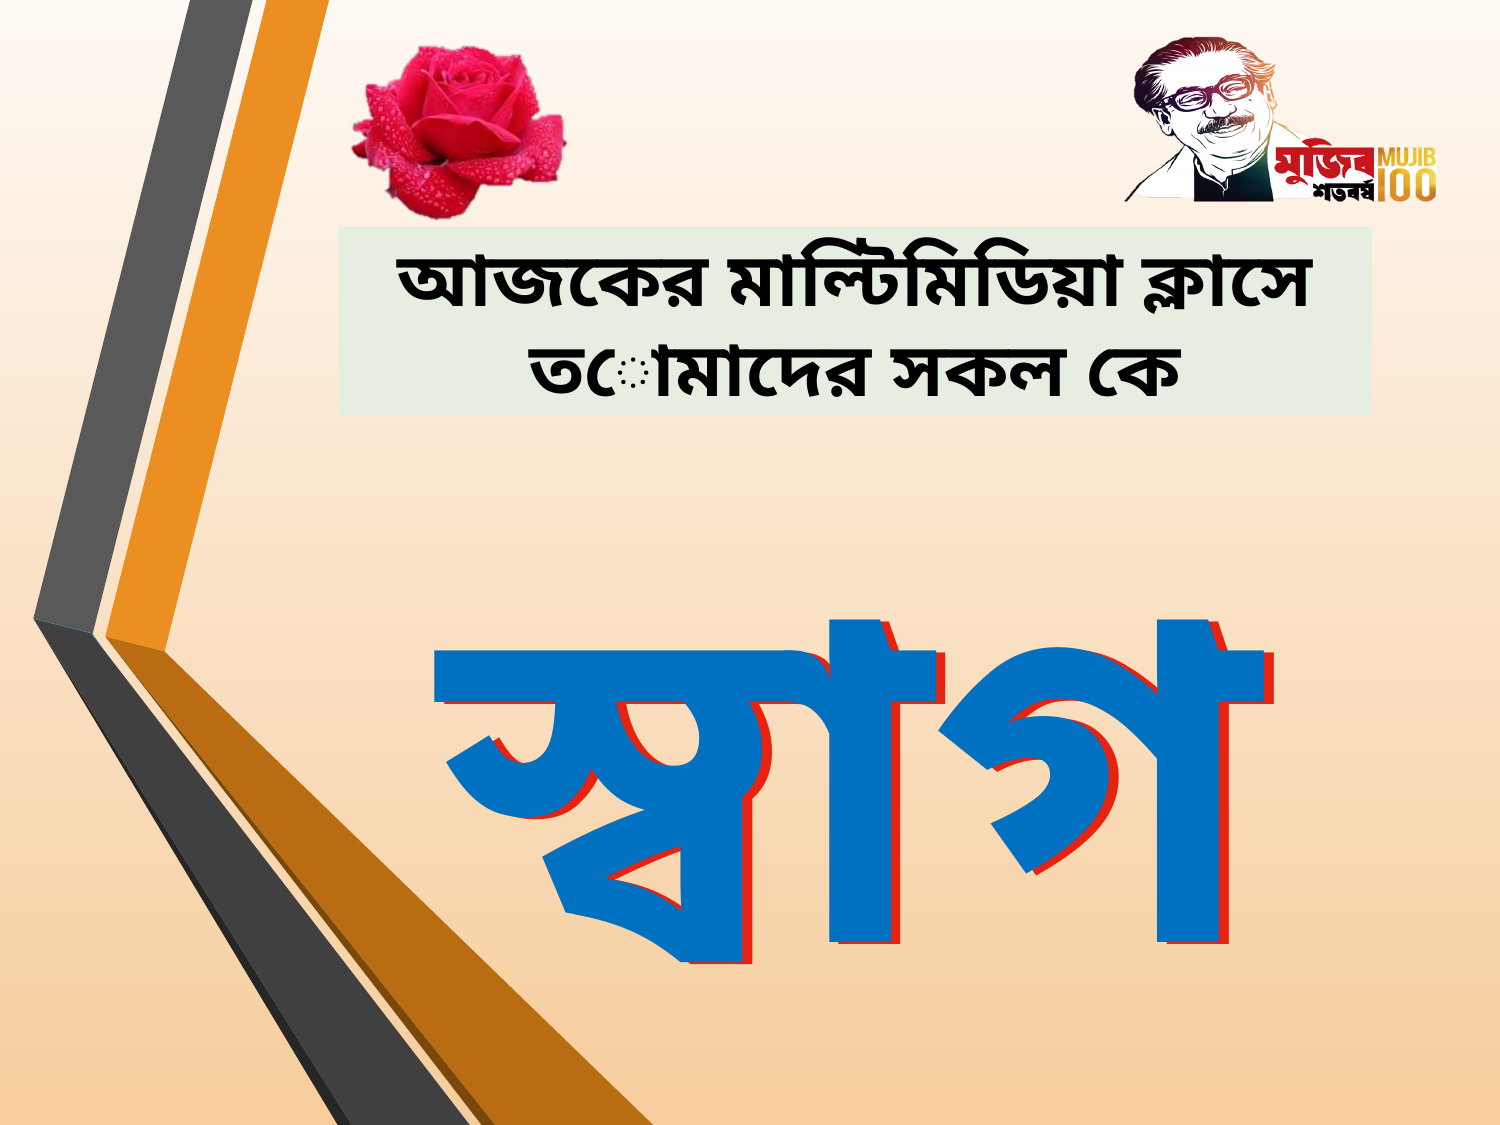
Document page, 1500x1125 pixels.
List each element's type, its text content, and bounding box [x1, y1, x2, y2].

picture [1123, 35, 1437, 220]
text_box আজকের মাল্টিমিডিয়া ক্লাসে তোমাদের সকল কে [338, 227, 1372, 416]
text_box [269, 468, 1450, 1048]
picture [324, 16, 590, 281]
